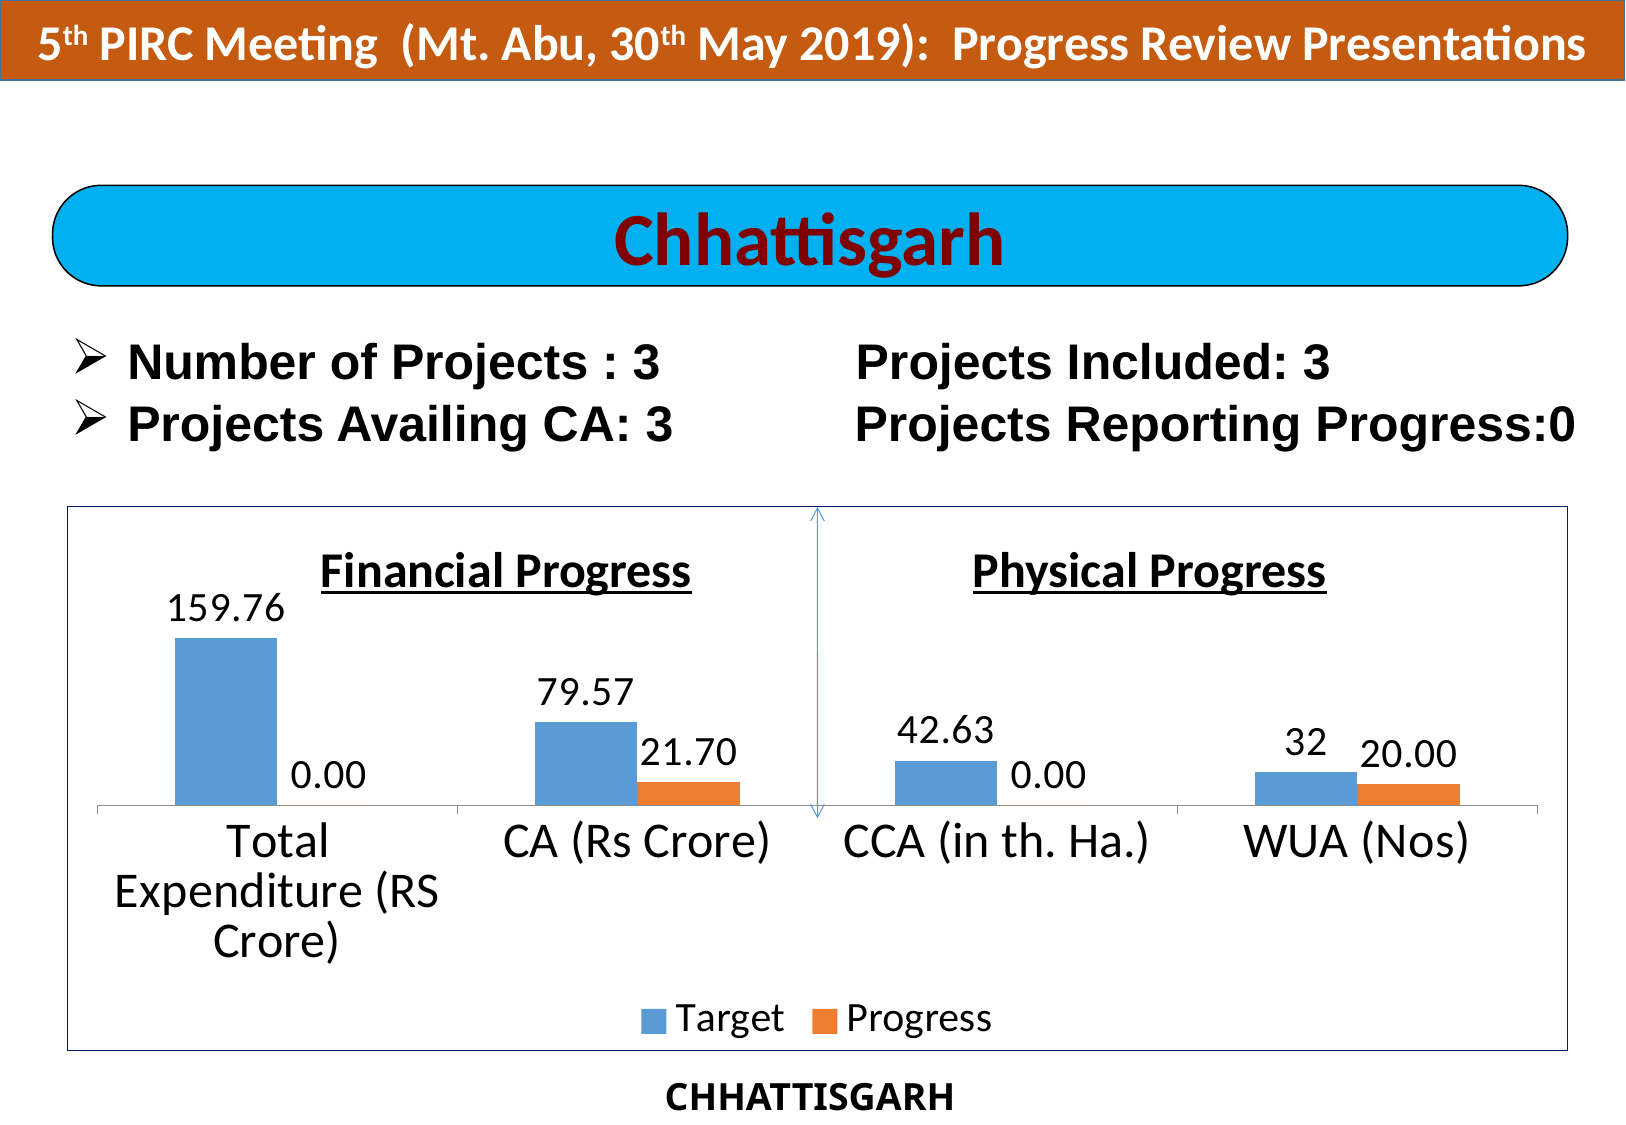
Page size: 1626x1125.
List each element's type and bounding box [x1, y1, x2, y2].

text_box [52, 185, 1568, 286]
footer [535, 1065, 1085, 1125]
table_header [63, 324, 1594, 464]
text_box [0, 0, 1625, 81]
chart [67, 506, 1568, 1051]
